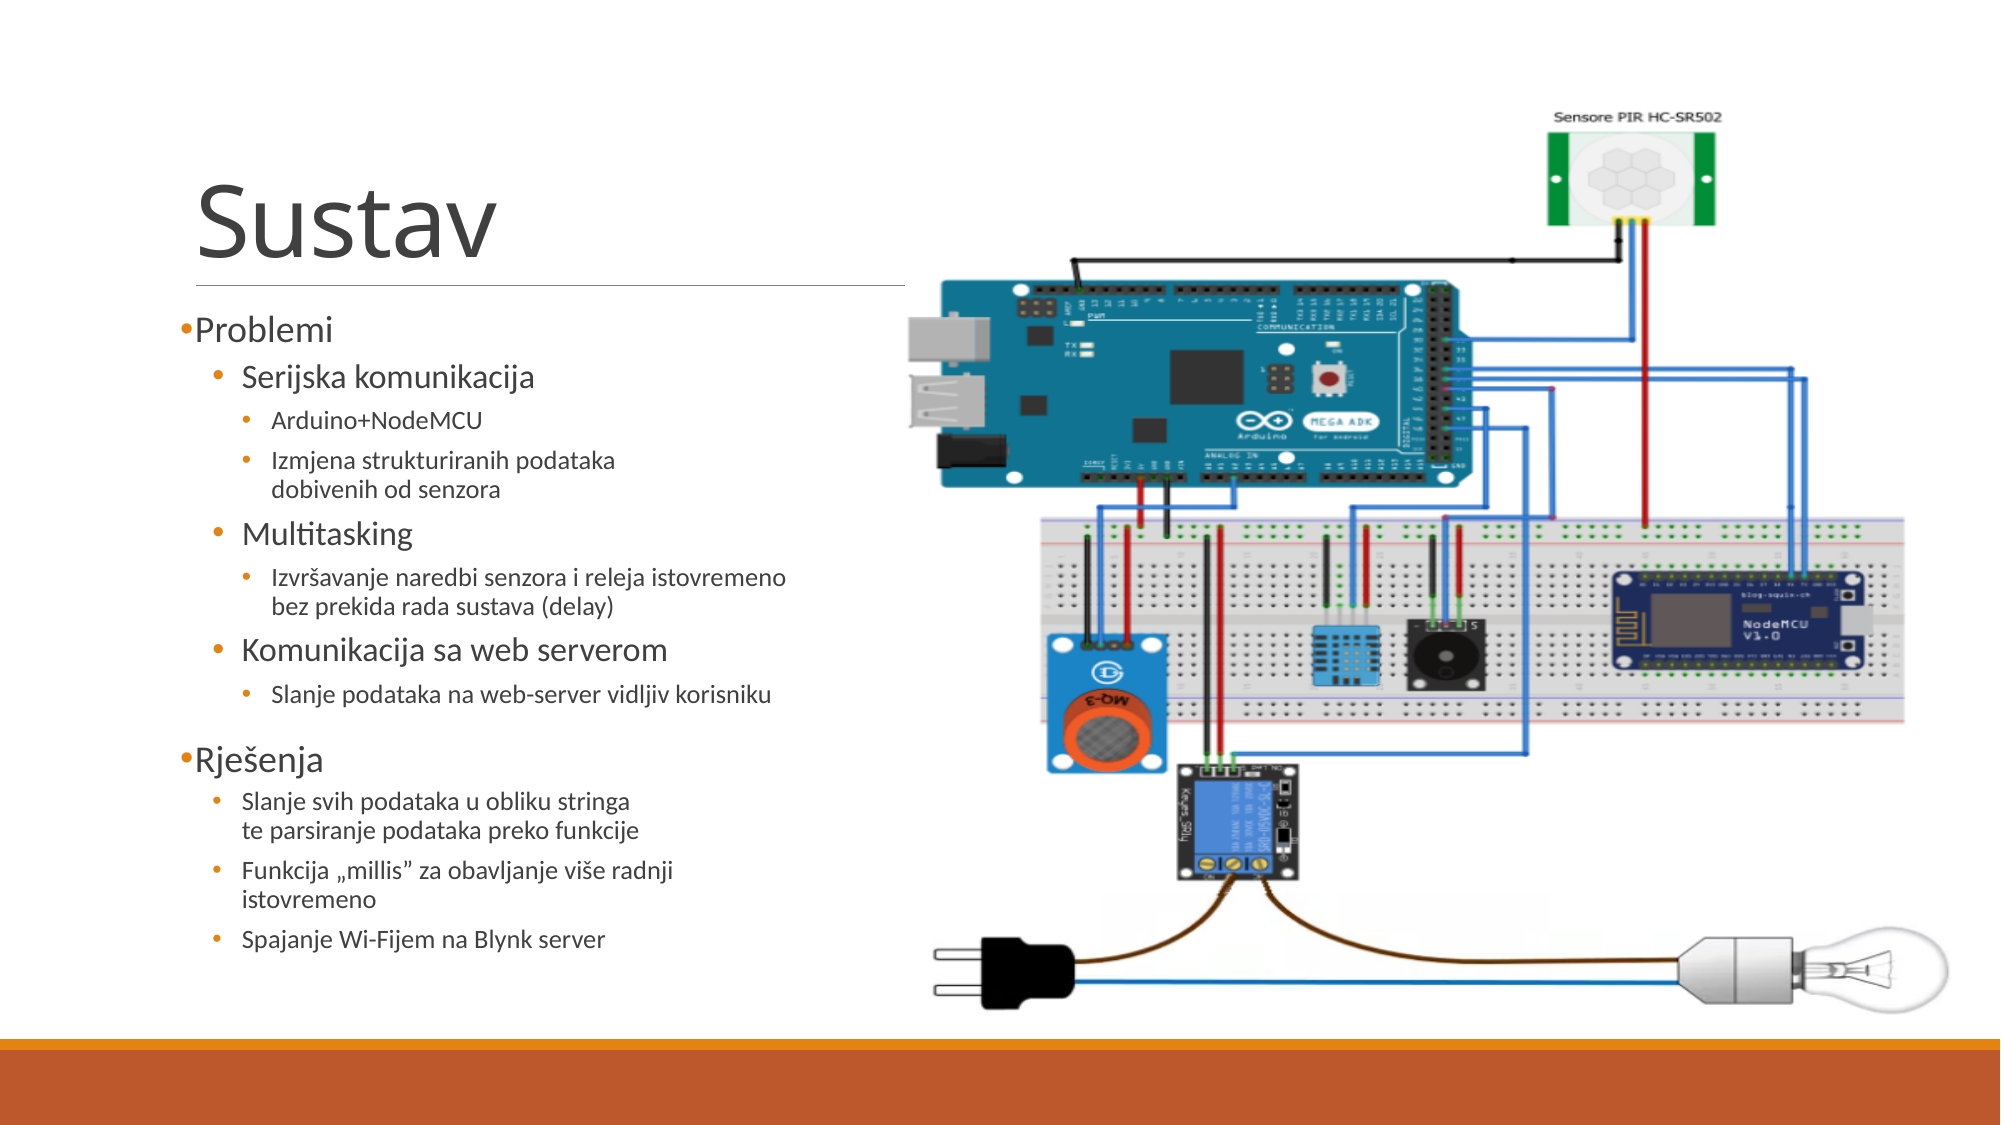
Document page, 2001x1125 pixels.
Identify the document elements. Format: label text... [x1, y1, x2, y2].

title Sustav [180, 47, 1830, 285]
picture [904, 104, 1953, 1021]
list Problemi Serijska komunikacija Arduino+NodeMCU Izmjena strukturiranih podataka dobivenih od senzora Multitasking Izvršavanje naredbi senzora i releja istovremeno bez prekida rada sustava (delay) Komunikacija sa web serverom Slanje podataka na web-server vidljiv korisniku Rješenja Slanje svih podataka u obliku stringa te parsiranje podataka preko funkcije Funkcija „millis” za obavljanje više radnji istovremeno Spajanje Wi-Fijem na Blynk server [180, 302, 901, 963]
